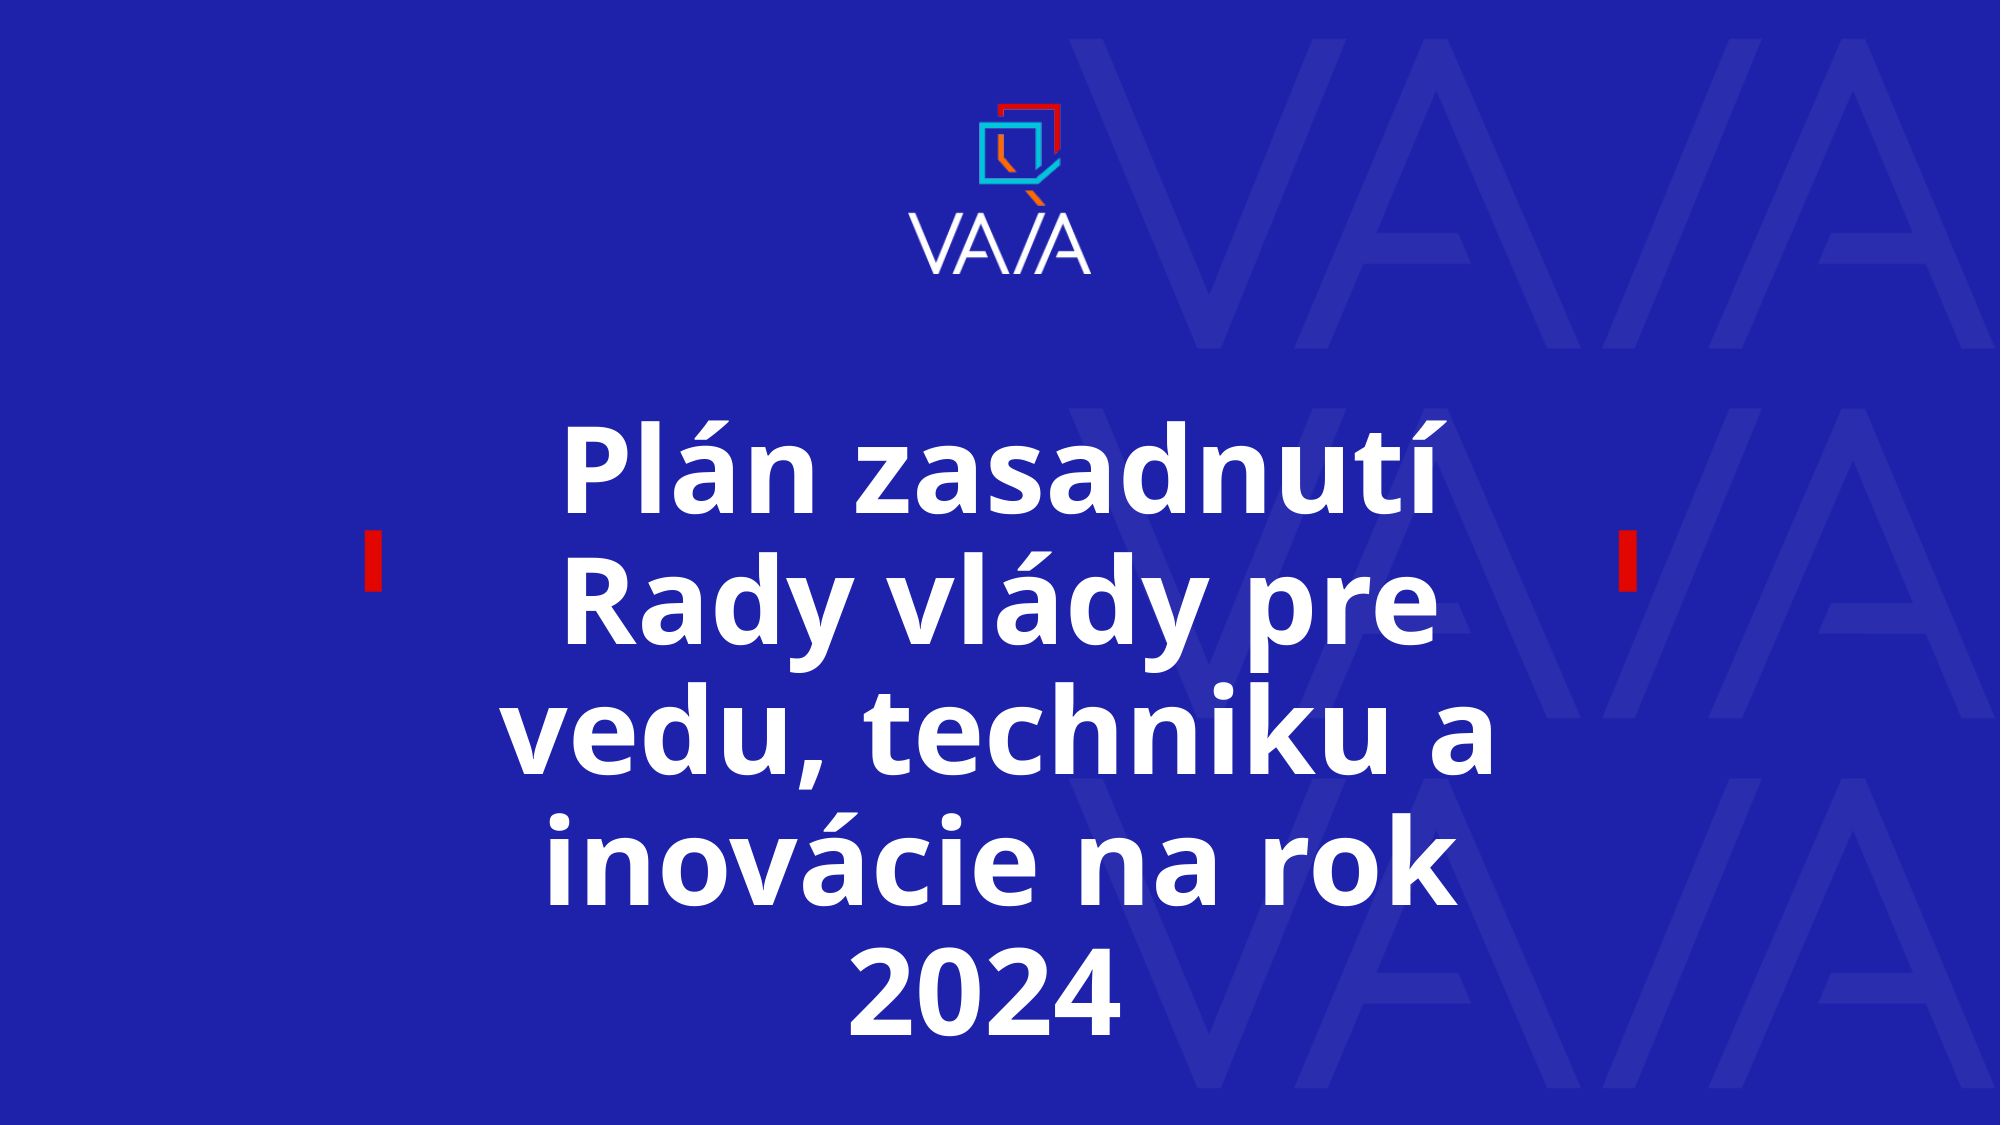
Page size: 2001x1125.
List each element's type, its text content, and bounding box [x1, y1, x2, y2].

title Plán zasadnutí Rady vlády pre vedu, techniku a inovácie na rok 2024 [381, 402, 1619, 509]
picture [364, 530, 382, 592]
picture [908, 38, 1996, 1089]
